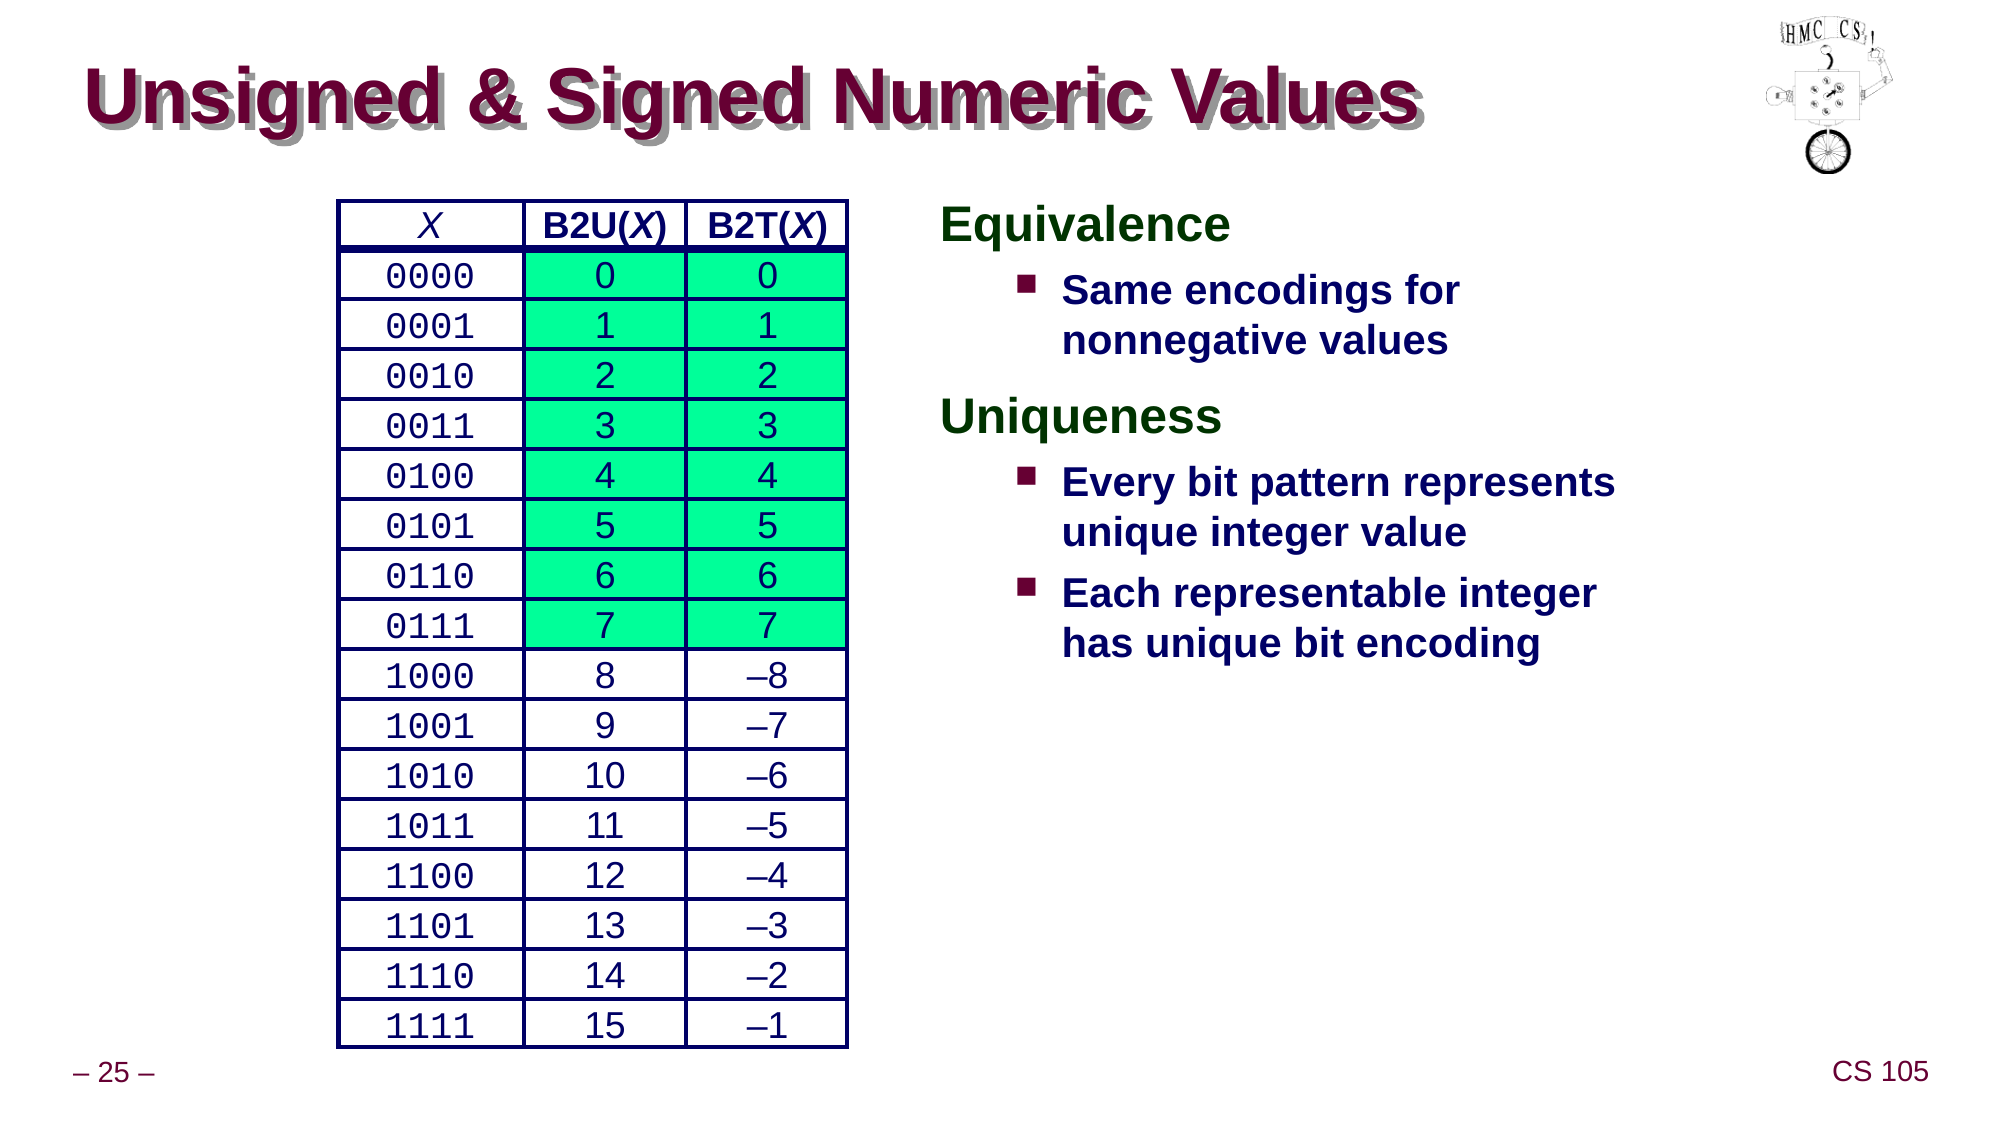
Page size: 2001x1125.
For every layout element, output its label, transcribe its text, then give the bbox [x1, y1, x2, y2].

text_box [337, 199, 849, 1049]
title Unsigned & Signed Numeric Values [83, 37, 1717, 160]
text_box Equivalence Same encodings for nonnegative values Uniqueness Every bit pattern represents unique integer value Each representable integer has unique bit encoding [924, 188, 1657, 1046]
picture [1766, 12, 1893, 174]
